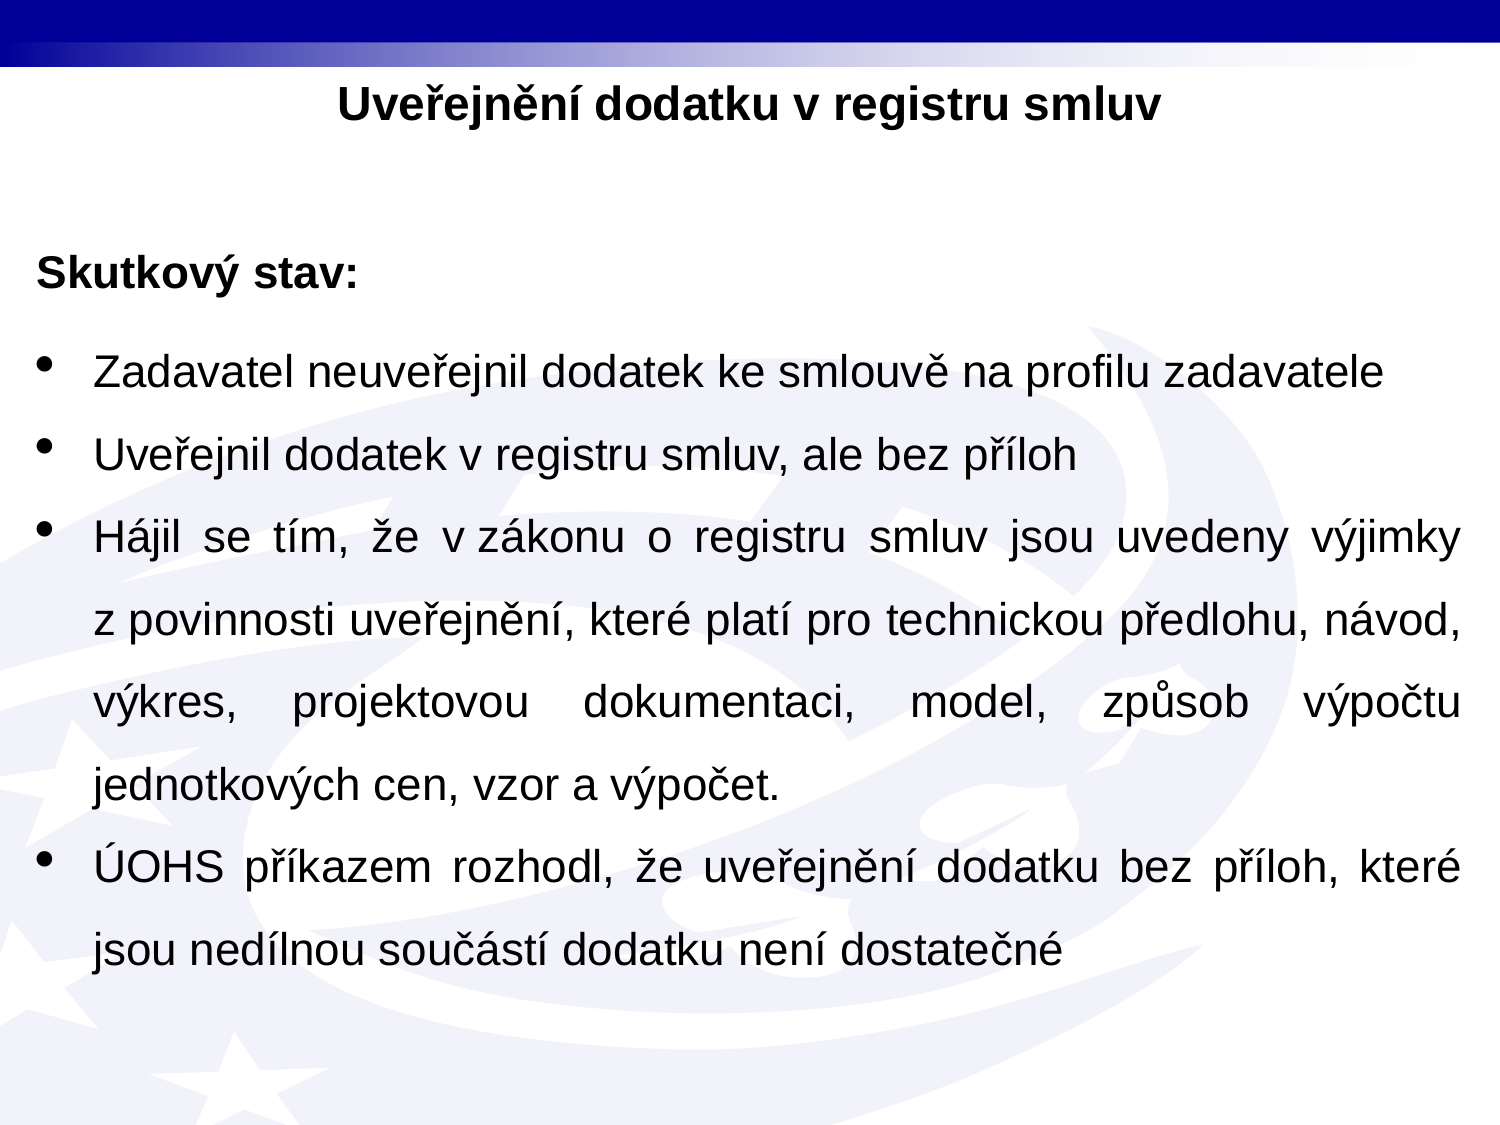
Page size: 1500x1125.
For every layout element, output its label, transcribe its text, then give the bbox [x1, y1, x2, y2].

text_box Skutkový stav: Zadavatel neuveřejnil dodatek ke smlouvě na profilu zadavatele Uveřejnil dodatek v registru smluv, ale bez příloh Hájil se tím, že v zákonu o registru smluv jsou uvedeny výjimky z povinnosti uveřejnění, které platí pro technickou předlohu, návod, výkres, projektovou dokumentaci, model, způsob výpočtu jednotkových cen, vzor a výpočet. ÚOHS příkazem rozhodl, že uveřejnění dodatku bez příloh, které jsou nedílnou součástí dodatku není dostatečné [22, 208, 1478, 982]
text_box Uveřejnění dodatku v registru smluv [29, 66, 1471, 130]
